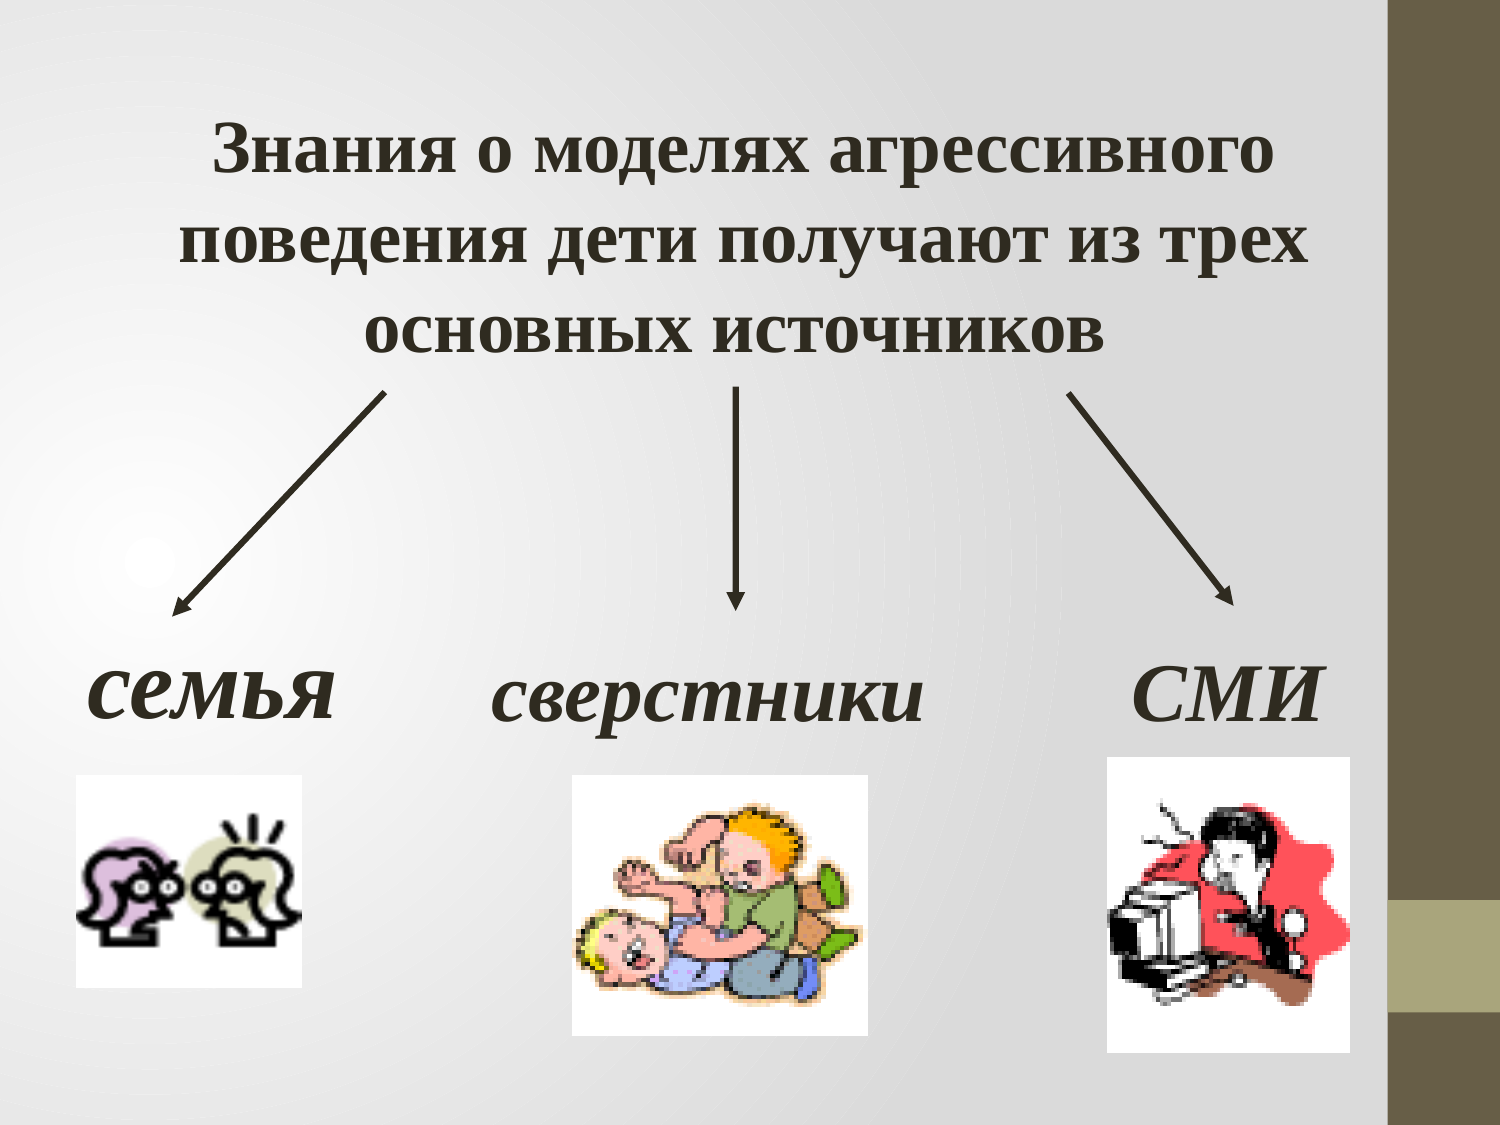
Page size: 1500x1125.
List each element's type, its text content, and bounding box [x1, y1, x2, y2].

text_box сверстники [454, 631, 963, 746]
picture [76, 774, 302, 989]
text_box семья [41, 611, 384, 746]
picture [1106, 757, 1350, 1054]
text_box [64, 550, 361, 611]
text_box [1068, 393, 1234, 606]
text_box СМИ [1021, 631, 1435, 746]
picture [572, 774, 869, 1036]
text_box Знания о моделях агрессивного поведения дети получают из трех основных источников [29, 90, 1459, 375]
text_box [729, 386, 742, 611]
